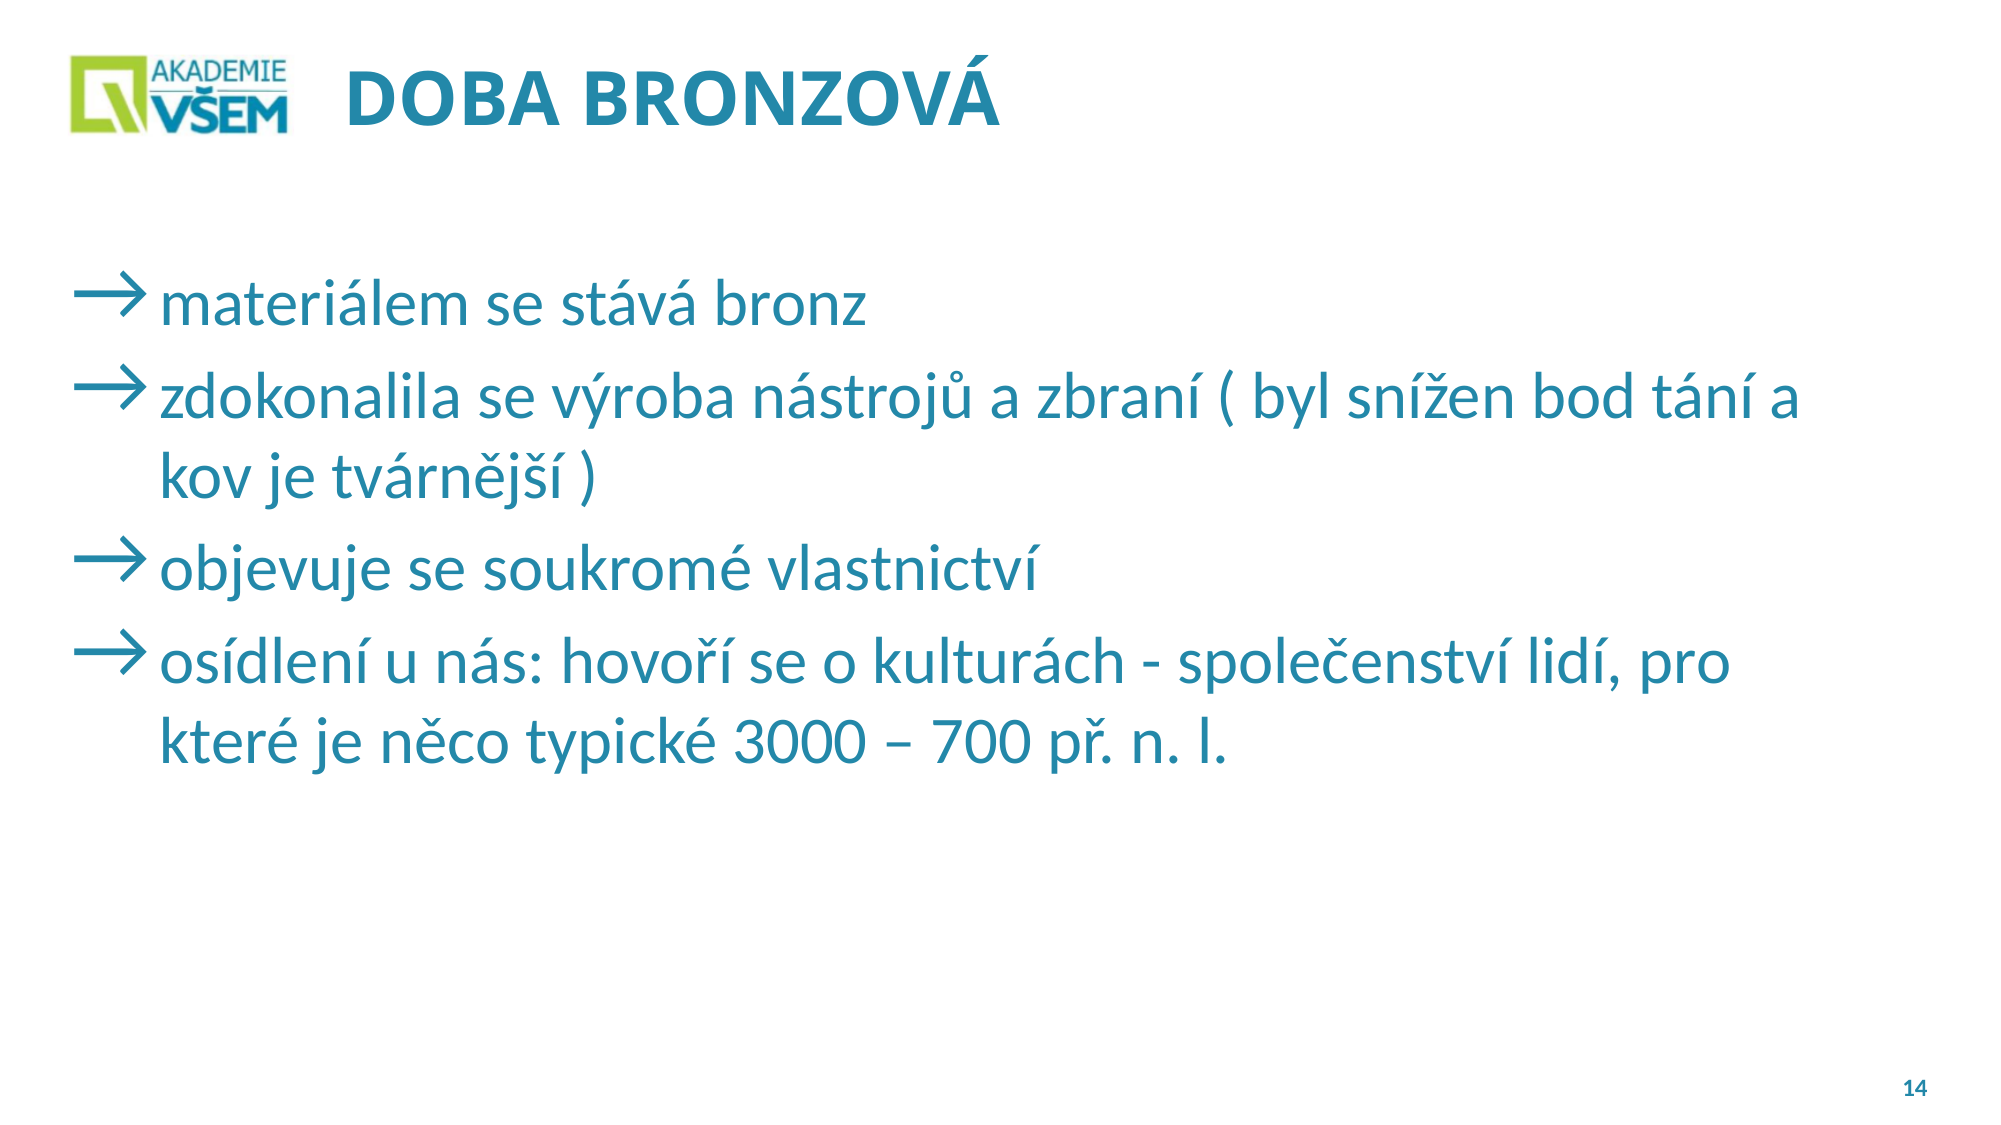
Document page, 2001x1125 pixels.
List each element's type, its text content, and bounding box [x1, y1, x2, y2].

title DOBA BRONZOVÁ [328, 42, 1940, 149]
picture [60, 42, 301, 142]
list materiálem se stává bronz zdokonalila se výroba nástrojů a zbraní ( byl snížen bod tání a kov je tvárnější ) objevuje se soukromé vlastnictví osídlení u nás: hovoří se o kulturách - společenství lidí, pro které je něco typické 3000 – 700 př. n. l. [56, 251, 1837, 896]
slide_number 14 [1816, 1062, 1943, 1111]
